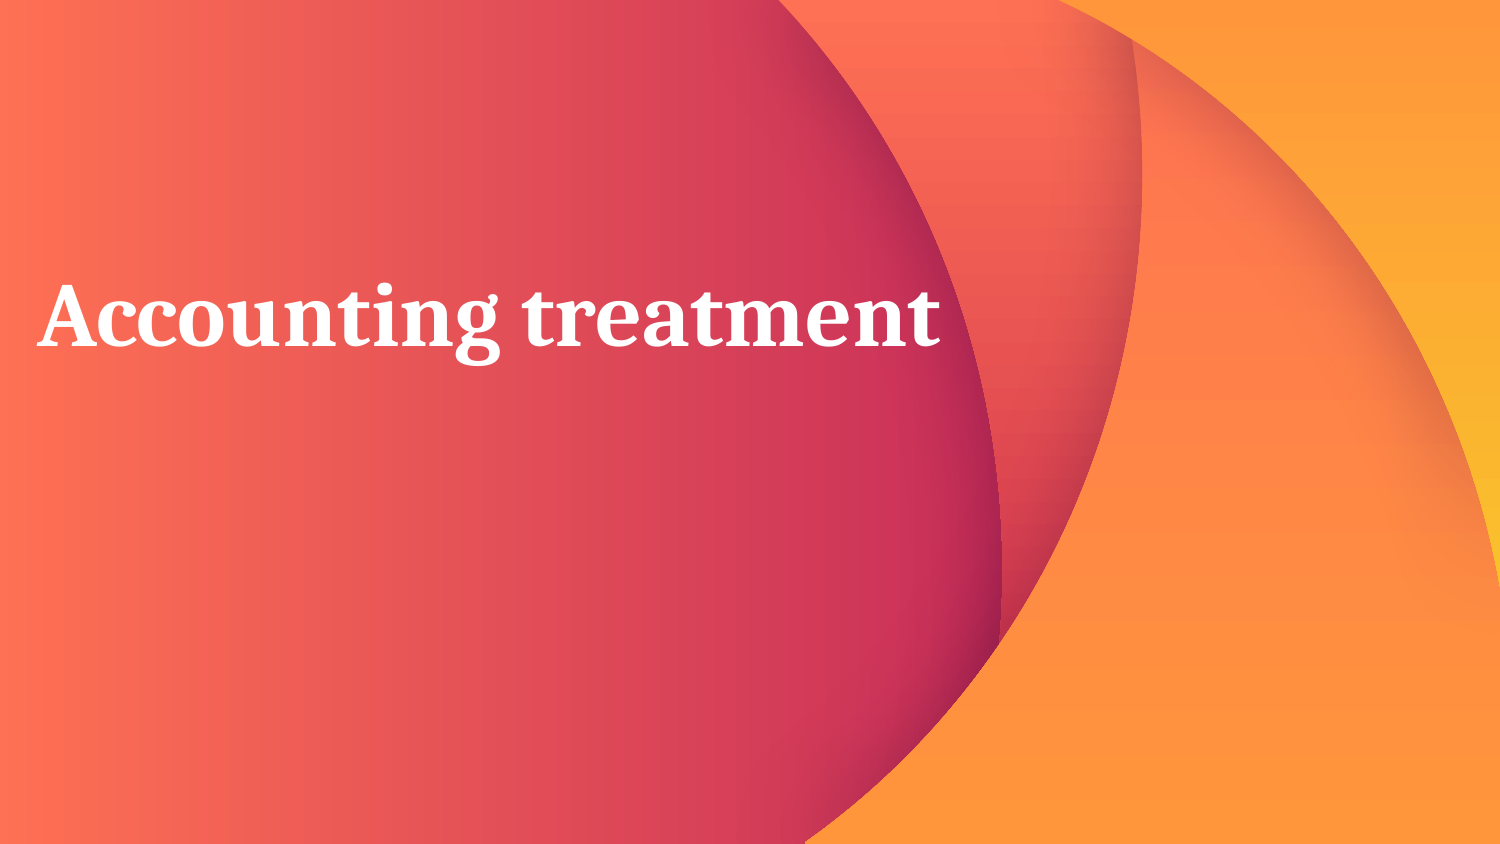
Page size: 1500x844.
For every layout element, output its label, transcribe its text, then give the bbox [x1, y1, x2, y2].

title Accounting treatment [37, 140, 1016, 367]
